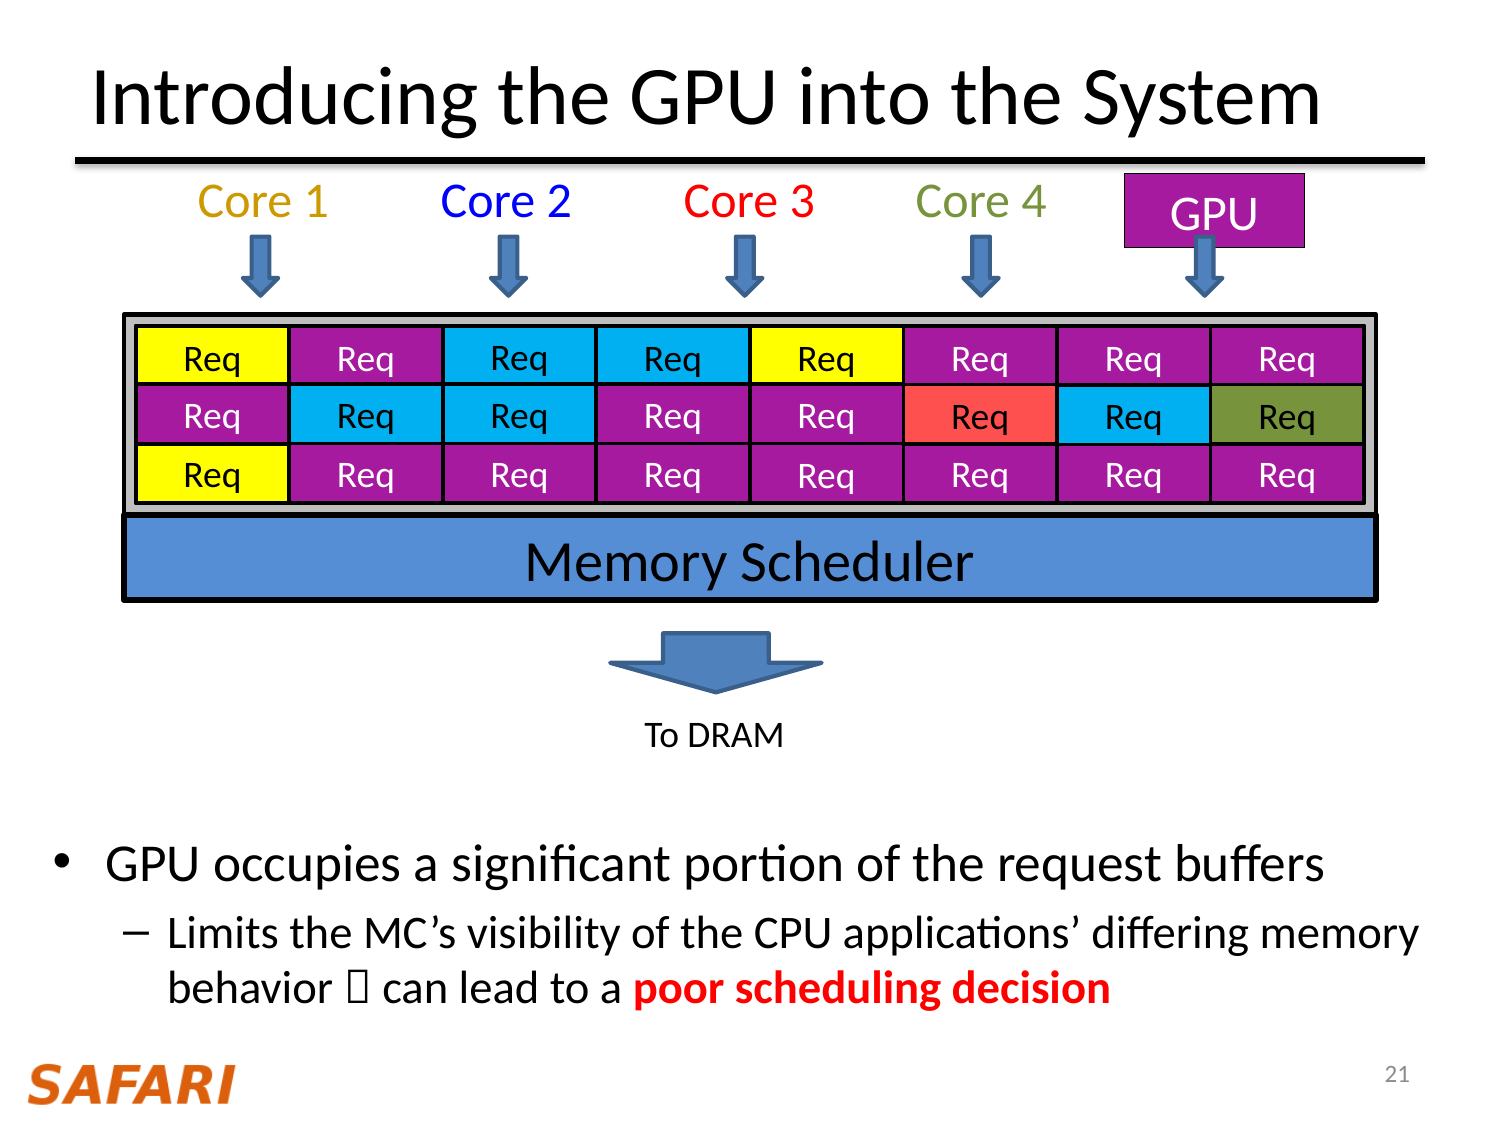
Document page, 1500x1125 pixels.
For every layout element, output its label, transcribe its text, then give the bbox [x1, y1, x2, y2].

slide_number 21 [1074, 1042, 1425, 1103]
text_box Introducing the GPU into the System [74, 21, 1425, 160]
text_box Core 3 [668, 172, 850, 236]
text_box [608, 631, 824, 695]
text_box Req [1210, 326, 1365, 384]
text_box [725, 234, 765, 298]
text_box Core 4 [900, 172, 1082, 236]
text_box Req [135, 384, 290, 444]
text_box Req [135, 326, 289, 384]
text_box Req [289, 444, 443, 503]
text_box Req [903, 326, 1057, 384]
text_box Core 2 [425, 172, 607, 236]
text_box [122, 312, 1378, 517]
text_box Req [749, 444, 904, 504]
text_box Req [1211, 384, 1365, 445]
text_box Req [597, 326, 750, 383]
text_box Req [443, 444, 597, 503]
text_box Req [597, 383, 749, 444]
text_box Req [1057, 384, 1211, 445]
text_box [961, 234, 1001, 298]
text_box Req [904, 445, 1057, 503]
text_box Req [1057, 326, 1210, 384]
text_box Req [442, 325, 597, 383]
text_box Req [904, 384, 1057, 445]
text_box [1185, 234, 1225, 298]
text_box To DRAM [431, 702, 998, 763]
text_box Req [1057, 445, 1210, 503]
text_box [488, 234, 529, 298]
text_box Memory Scheduler [123, 515, 1376, 600]
text_box Req [749, 383, 904, 444]
text_box Core 1 [182, 172, 364, 236]
text_box [240, 234, 281, 298]
text_box Req [442, 383, 597, 444]
text_box Req [135, 444, 289, 503]
text_box GPU [1124, 173, 1305, 248]
list GPU occupies a significant portion of the request buffers Limits the MC’s visibility of the CPU applications’ differing memory behavior  can lead to a poor scheduling decision [37, 149, 1450, 1025]
text_box Req [1210, 445, 1365, 503]
text_box Req [750, 326, 903, 383]
text_box Req [289, 383, 442, 444]
picture [26, 1053, 243, 1117]
text_box Req [597, 444, 749, 503]
text_box Req [289, 326, 442, 383]
